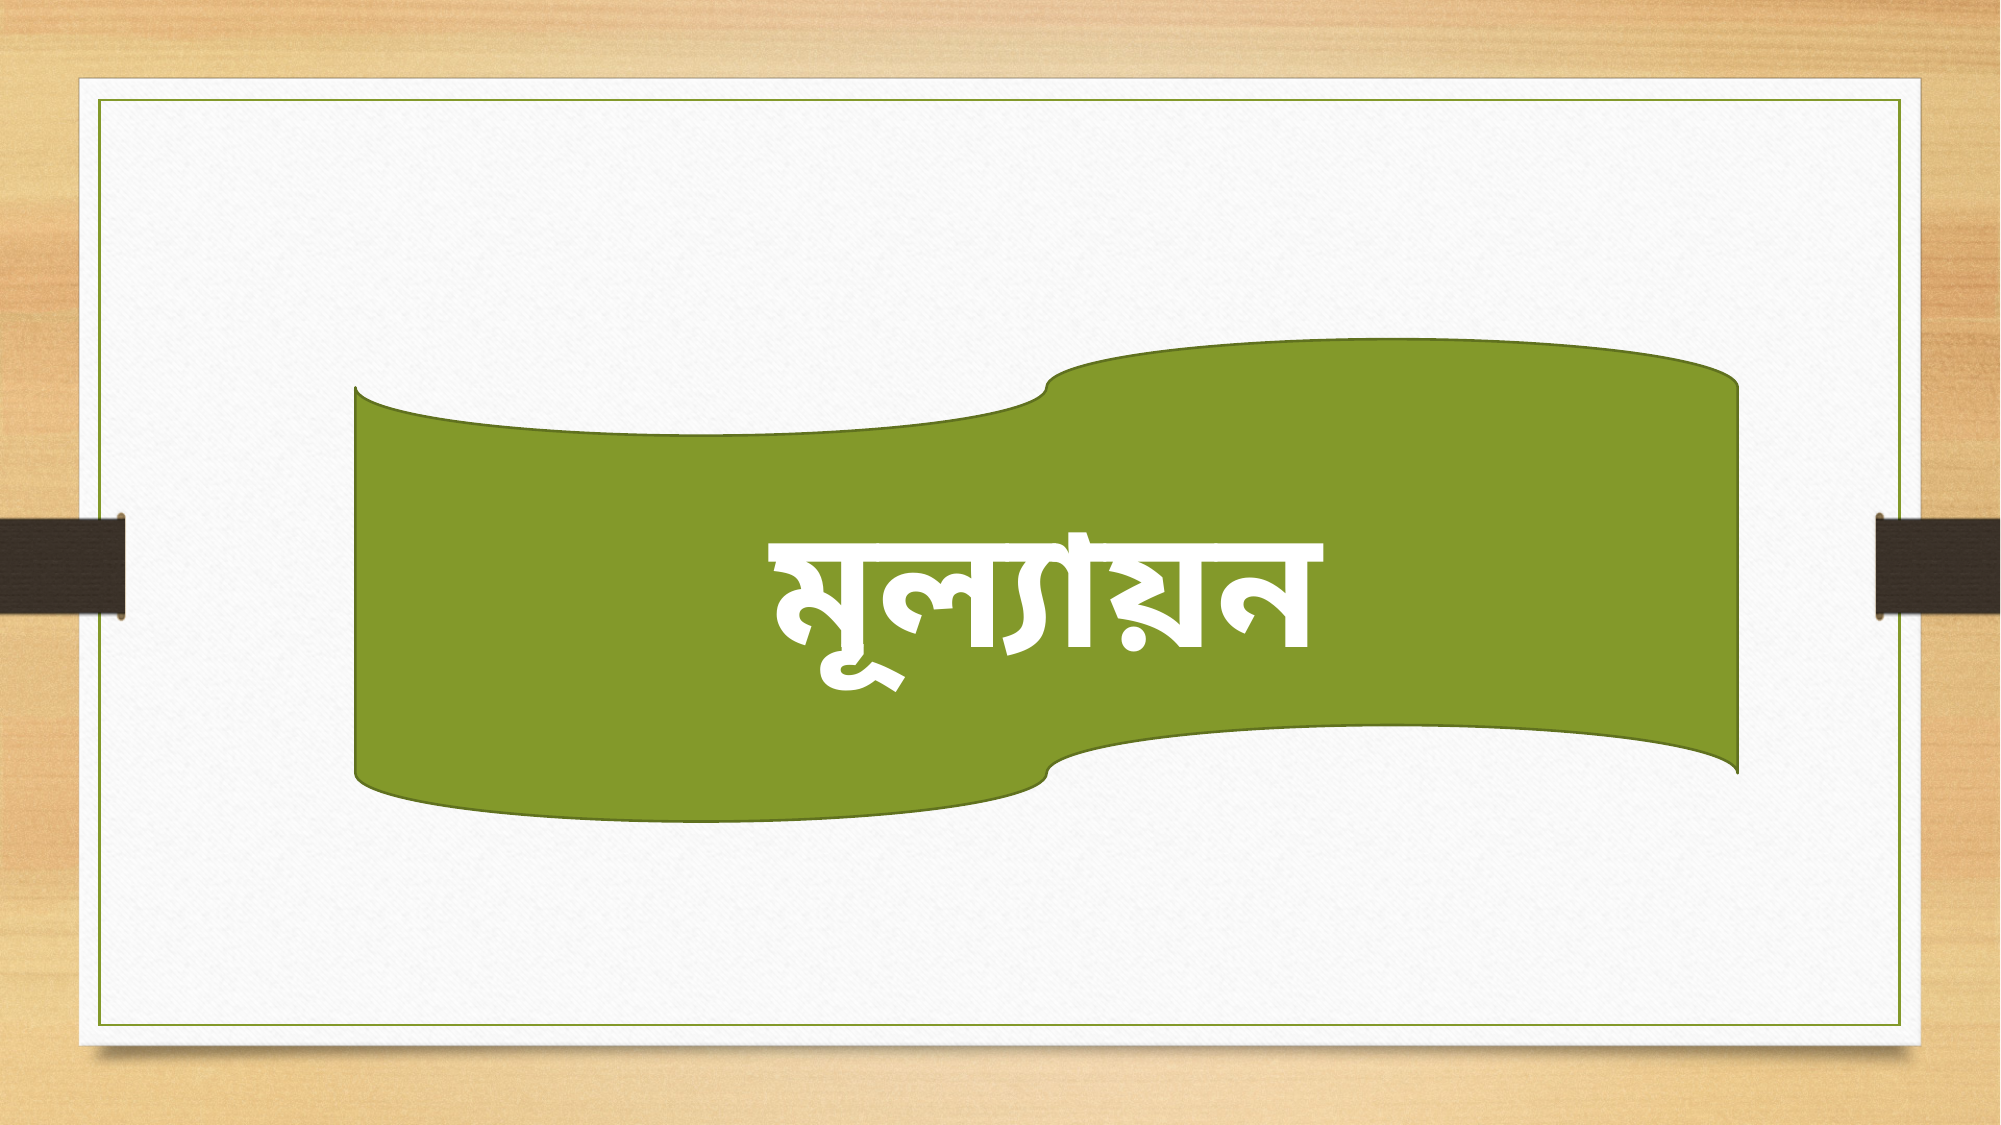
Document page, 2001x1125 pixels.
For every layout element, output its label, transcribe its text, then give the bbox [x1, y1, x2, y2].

text_box মূল্যায়ন [354, 337, 1739, 823]
picture [0, 0, 2001, 1125]
